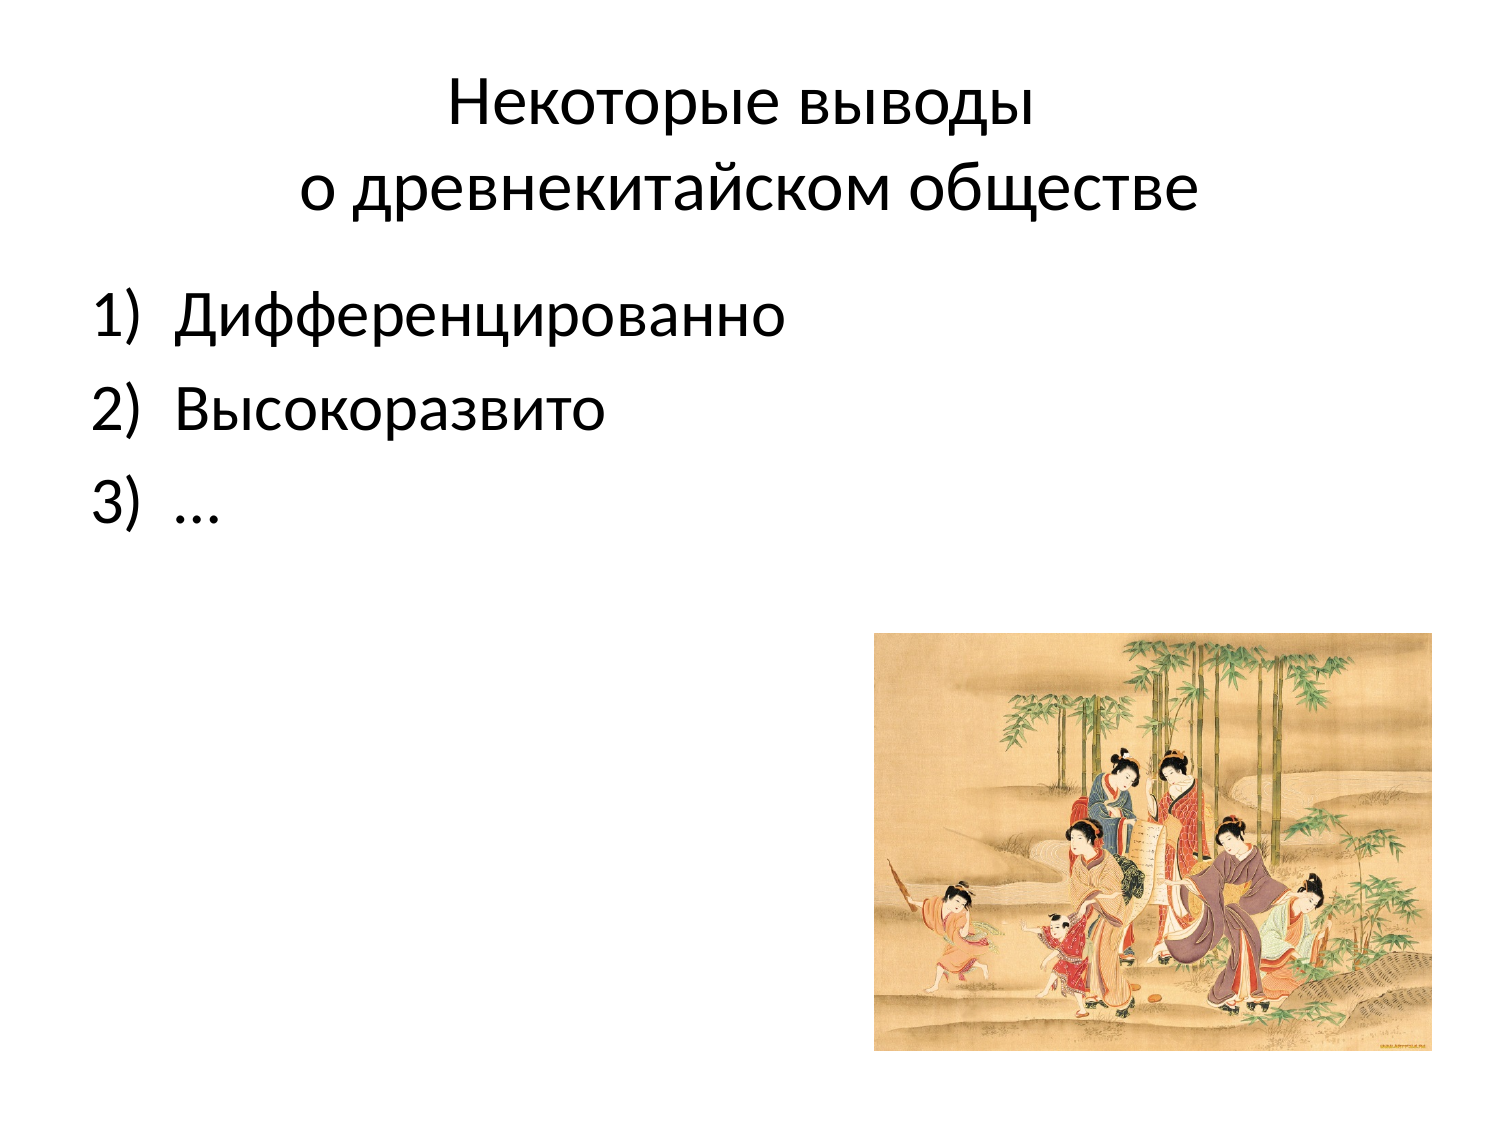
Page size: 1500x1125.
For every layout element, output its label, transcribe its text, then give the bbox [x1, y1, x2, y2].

title Некоторые выводы о древнекитайском обществе [75, 45, 1425, 233]
list Дифференцированно Высокоразвито … [75, 262, 1425, 1005]
picture [874, 633, 1432, 1052]
